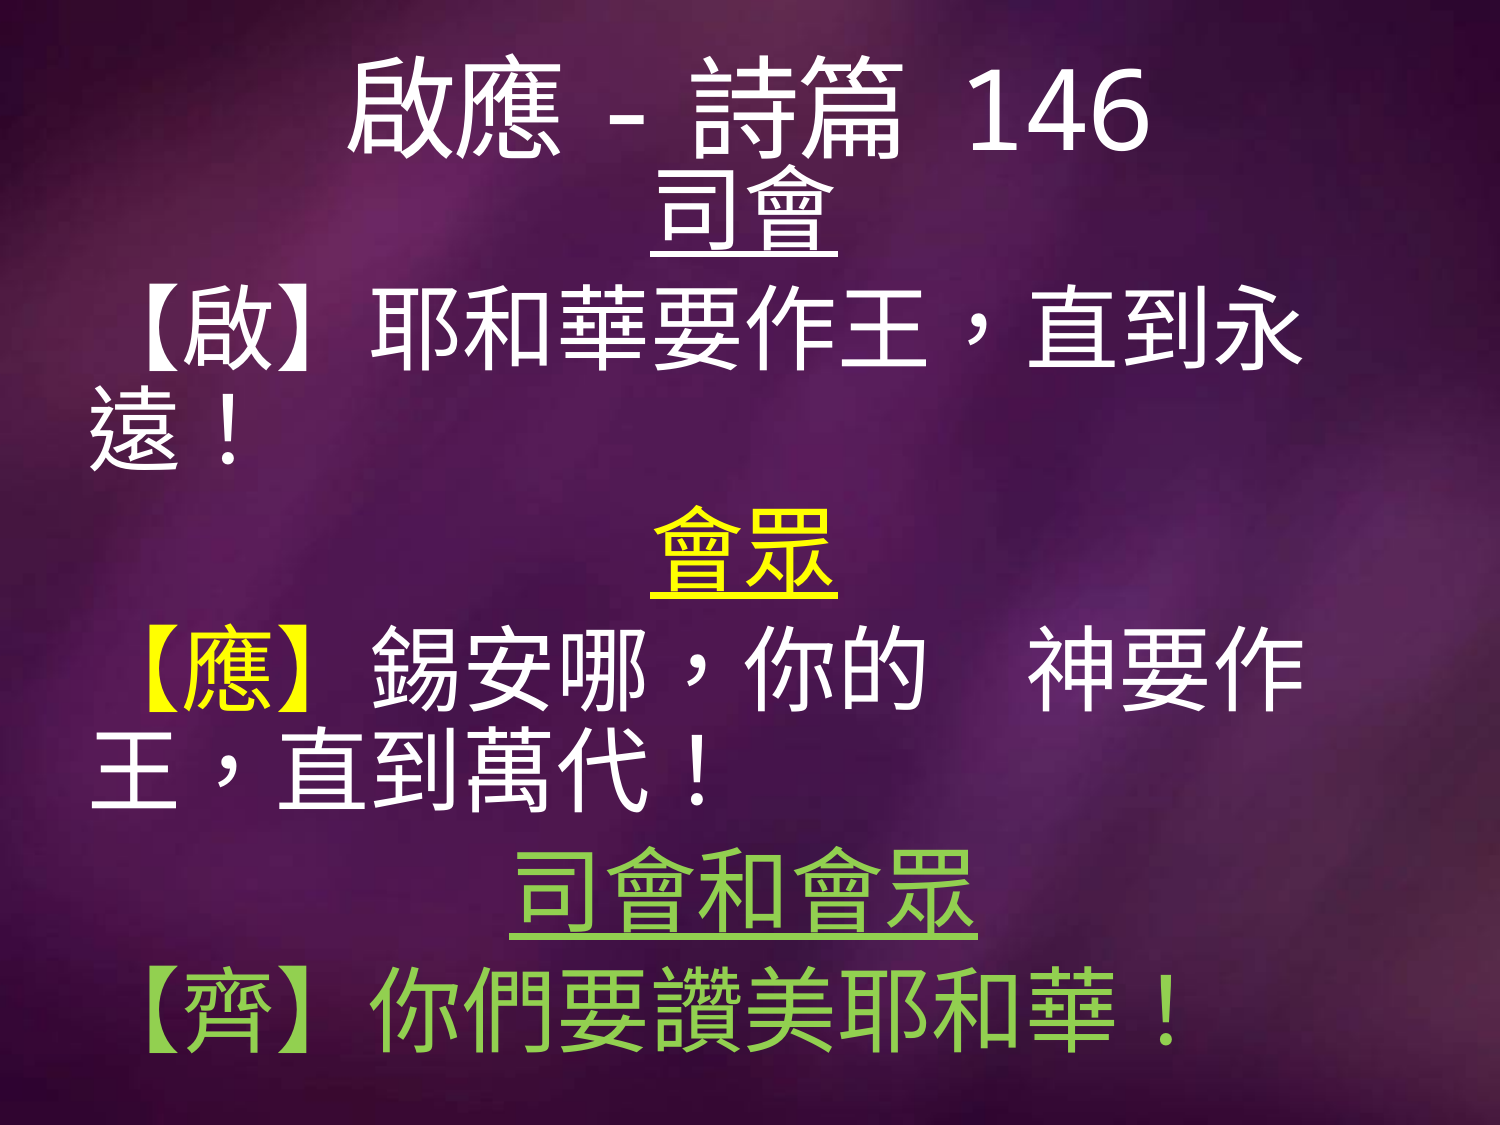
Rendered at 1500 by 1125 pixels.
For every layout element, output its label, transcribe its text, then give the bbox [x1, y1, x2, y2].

picture [0, 0, 1500, 1125]
title 啟應-詩篇 146 [62, 37, 1438, 174]
list 司會 【啟】耶和華要作王，直到永遠！ 會眾 【應】錫安哪，你的 神要作王，直到萬代！ 司會和會眾 【齊】你們要讚美耶和華！ [87, 162, 1400, 1117]
